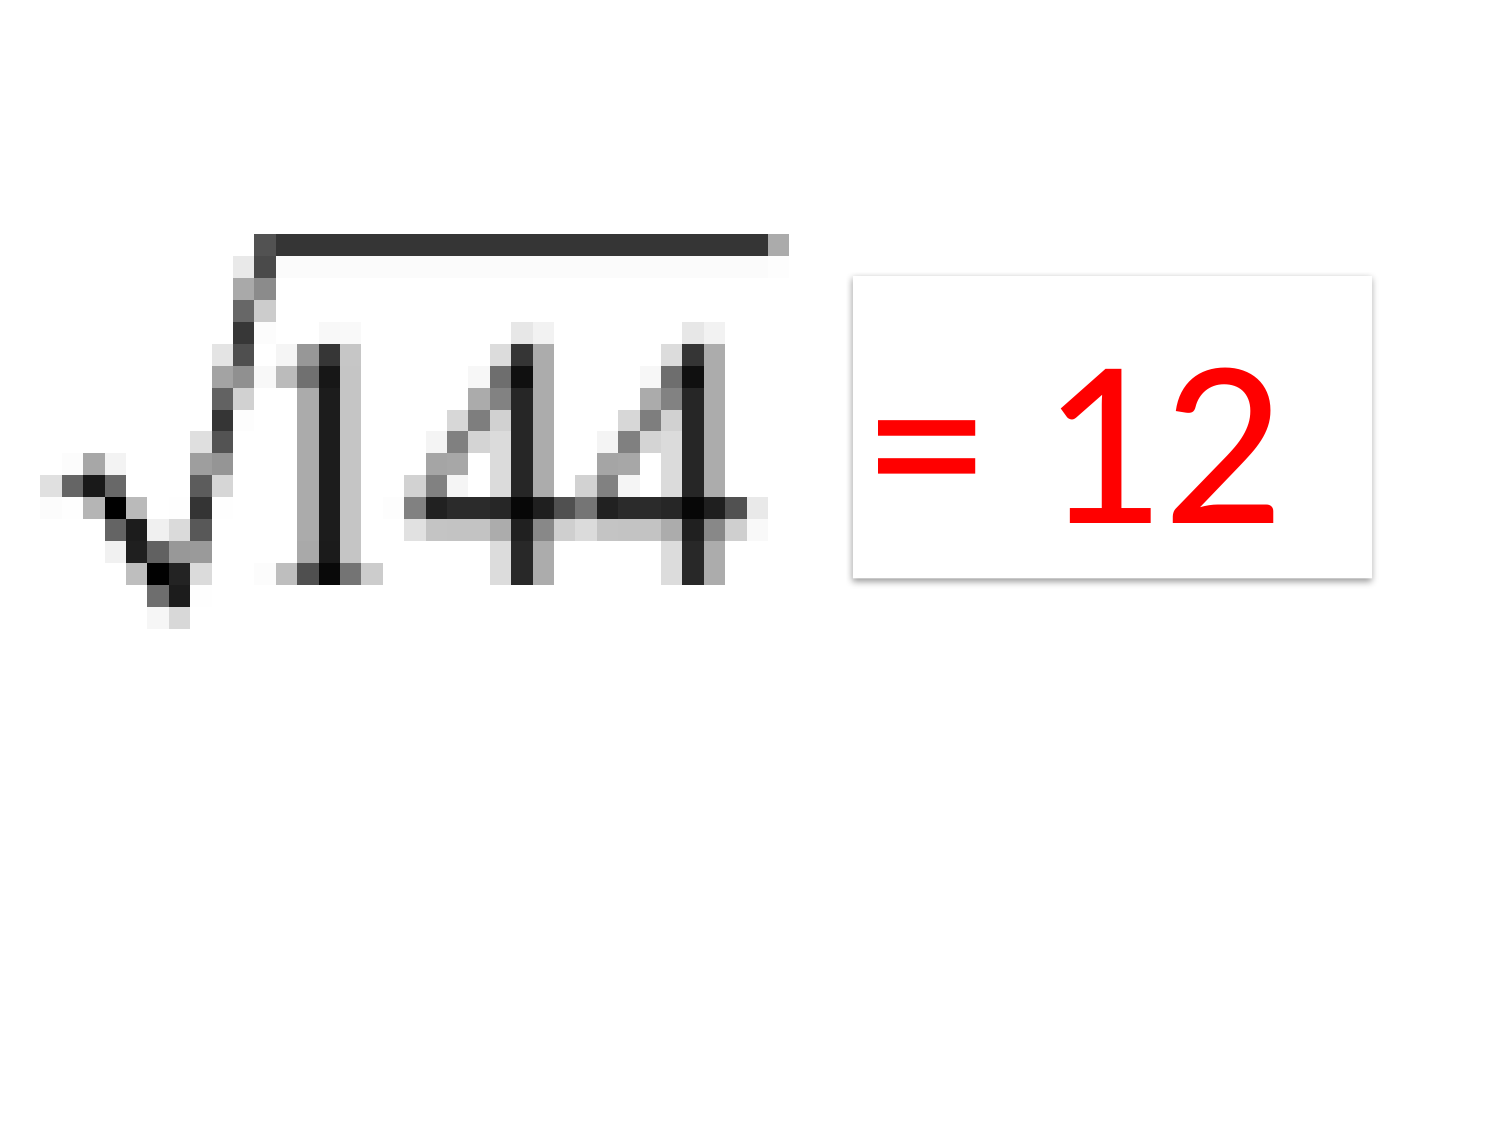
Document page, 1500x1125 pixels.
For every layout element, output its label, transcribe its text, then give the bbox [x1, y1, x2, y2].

text_box = 12 [852, 275, 1373, 579]
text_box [0, 169, 813, 631]
